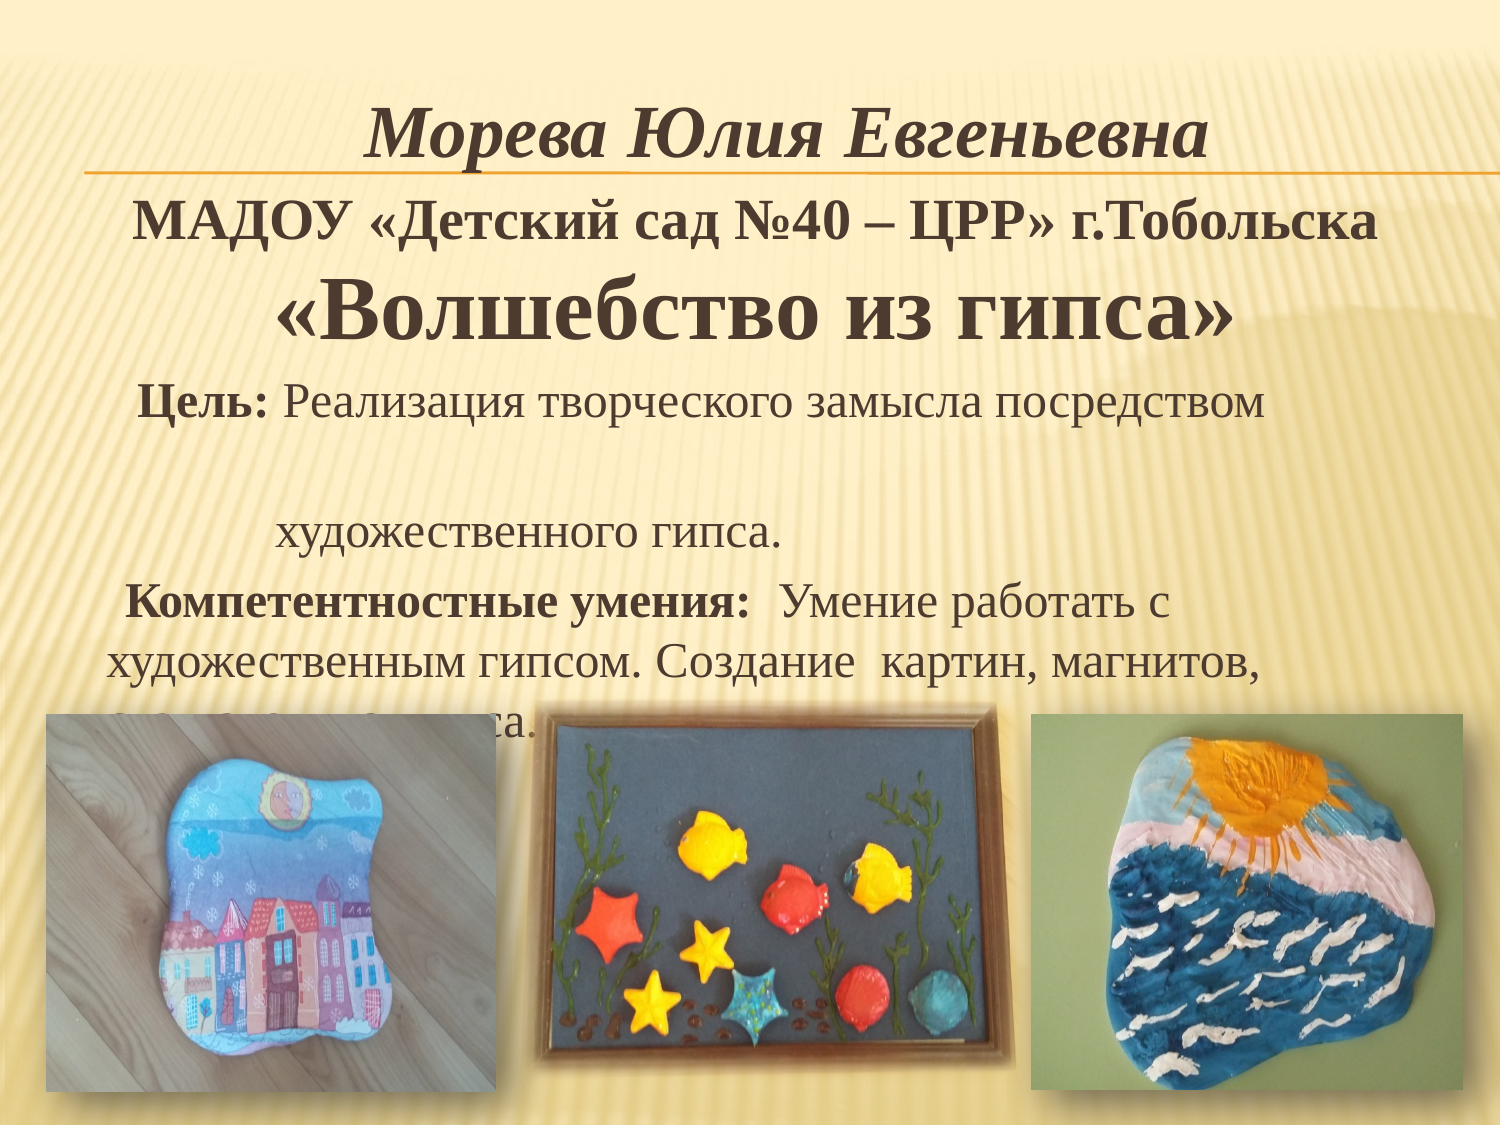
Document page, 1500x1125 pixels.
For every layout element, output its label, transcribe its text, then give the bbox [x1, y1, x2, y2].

list МАДОУ «Детский сад №40 – ЦРР» г.Тобольска «Волшебство из гипса» Цель: Реализация творческого замысла посредством художественного гипса. Компетентностные умения: Умение работать с художественным гипсом. Создание картин, магнитов, статуэток из гипса. [34, 187, 1477, 724]
picture [46, 714, 496, 1093]
title Морева Юлия Евгеньевна [75, 58, 1500, 197]
picture [515, 691, 1463, 1091]
